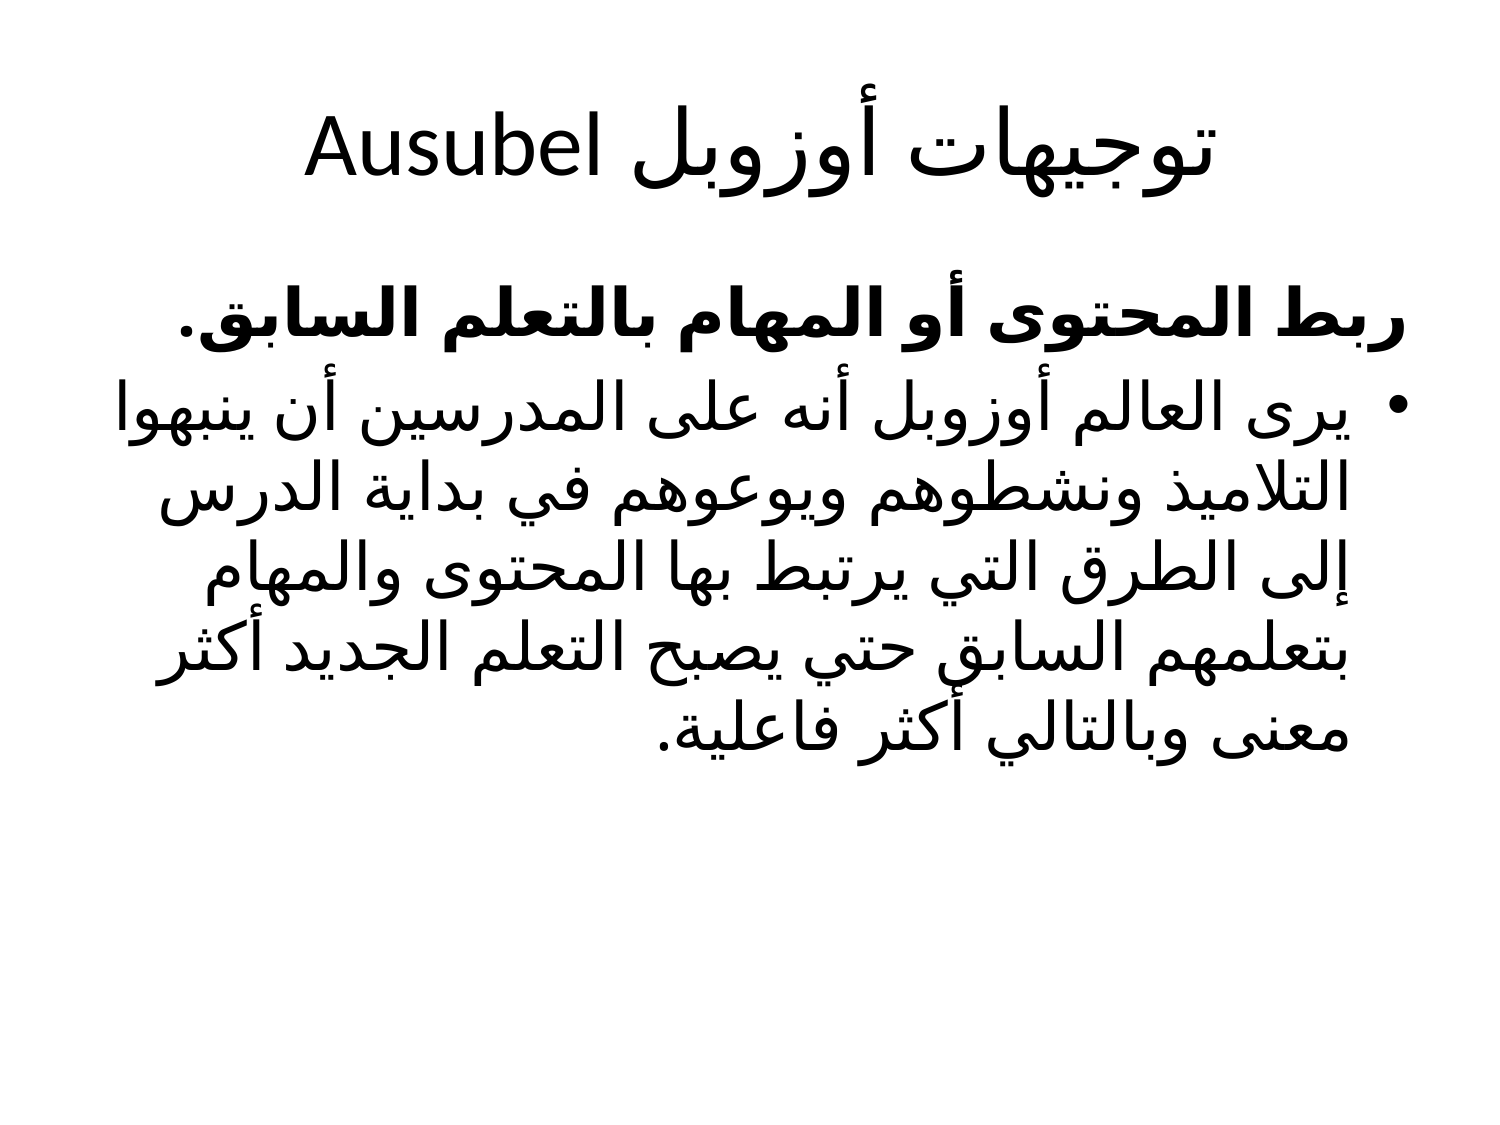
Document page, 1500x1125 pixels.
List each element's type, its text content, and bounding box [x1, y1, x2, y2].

list ربط المحتوى أو المهام بالتعلم السابق. يرى العالم أوزوبل أنه على المدرسين أن ينبهوا التلاميذ ونشطوهم ويوعوهم في بداية الدرس إلى الطرق التي يرتبط بها المحتوى والمهام بتعلمهم السابق حتي يصبح التعلم الجديد أكثر معنى وبالتالي أكثر فاعلية. [75, 262, 1425, 1059]
title توجيهات أوزوبل Ausubel [75, 45, 1425, 233]
